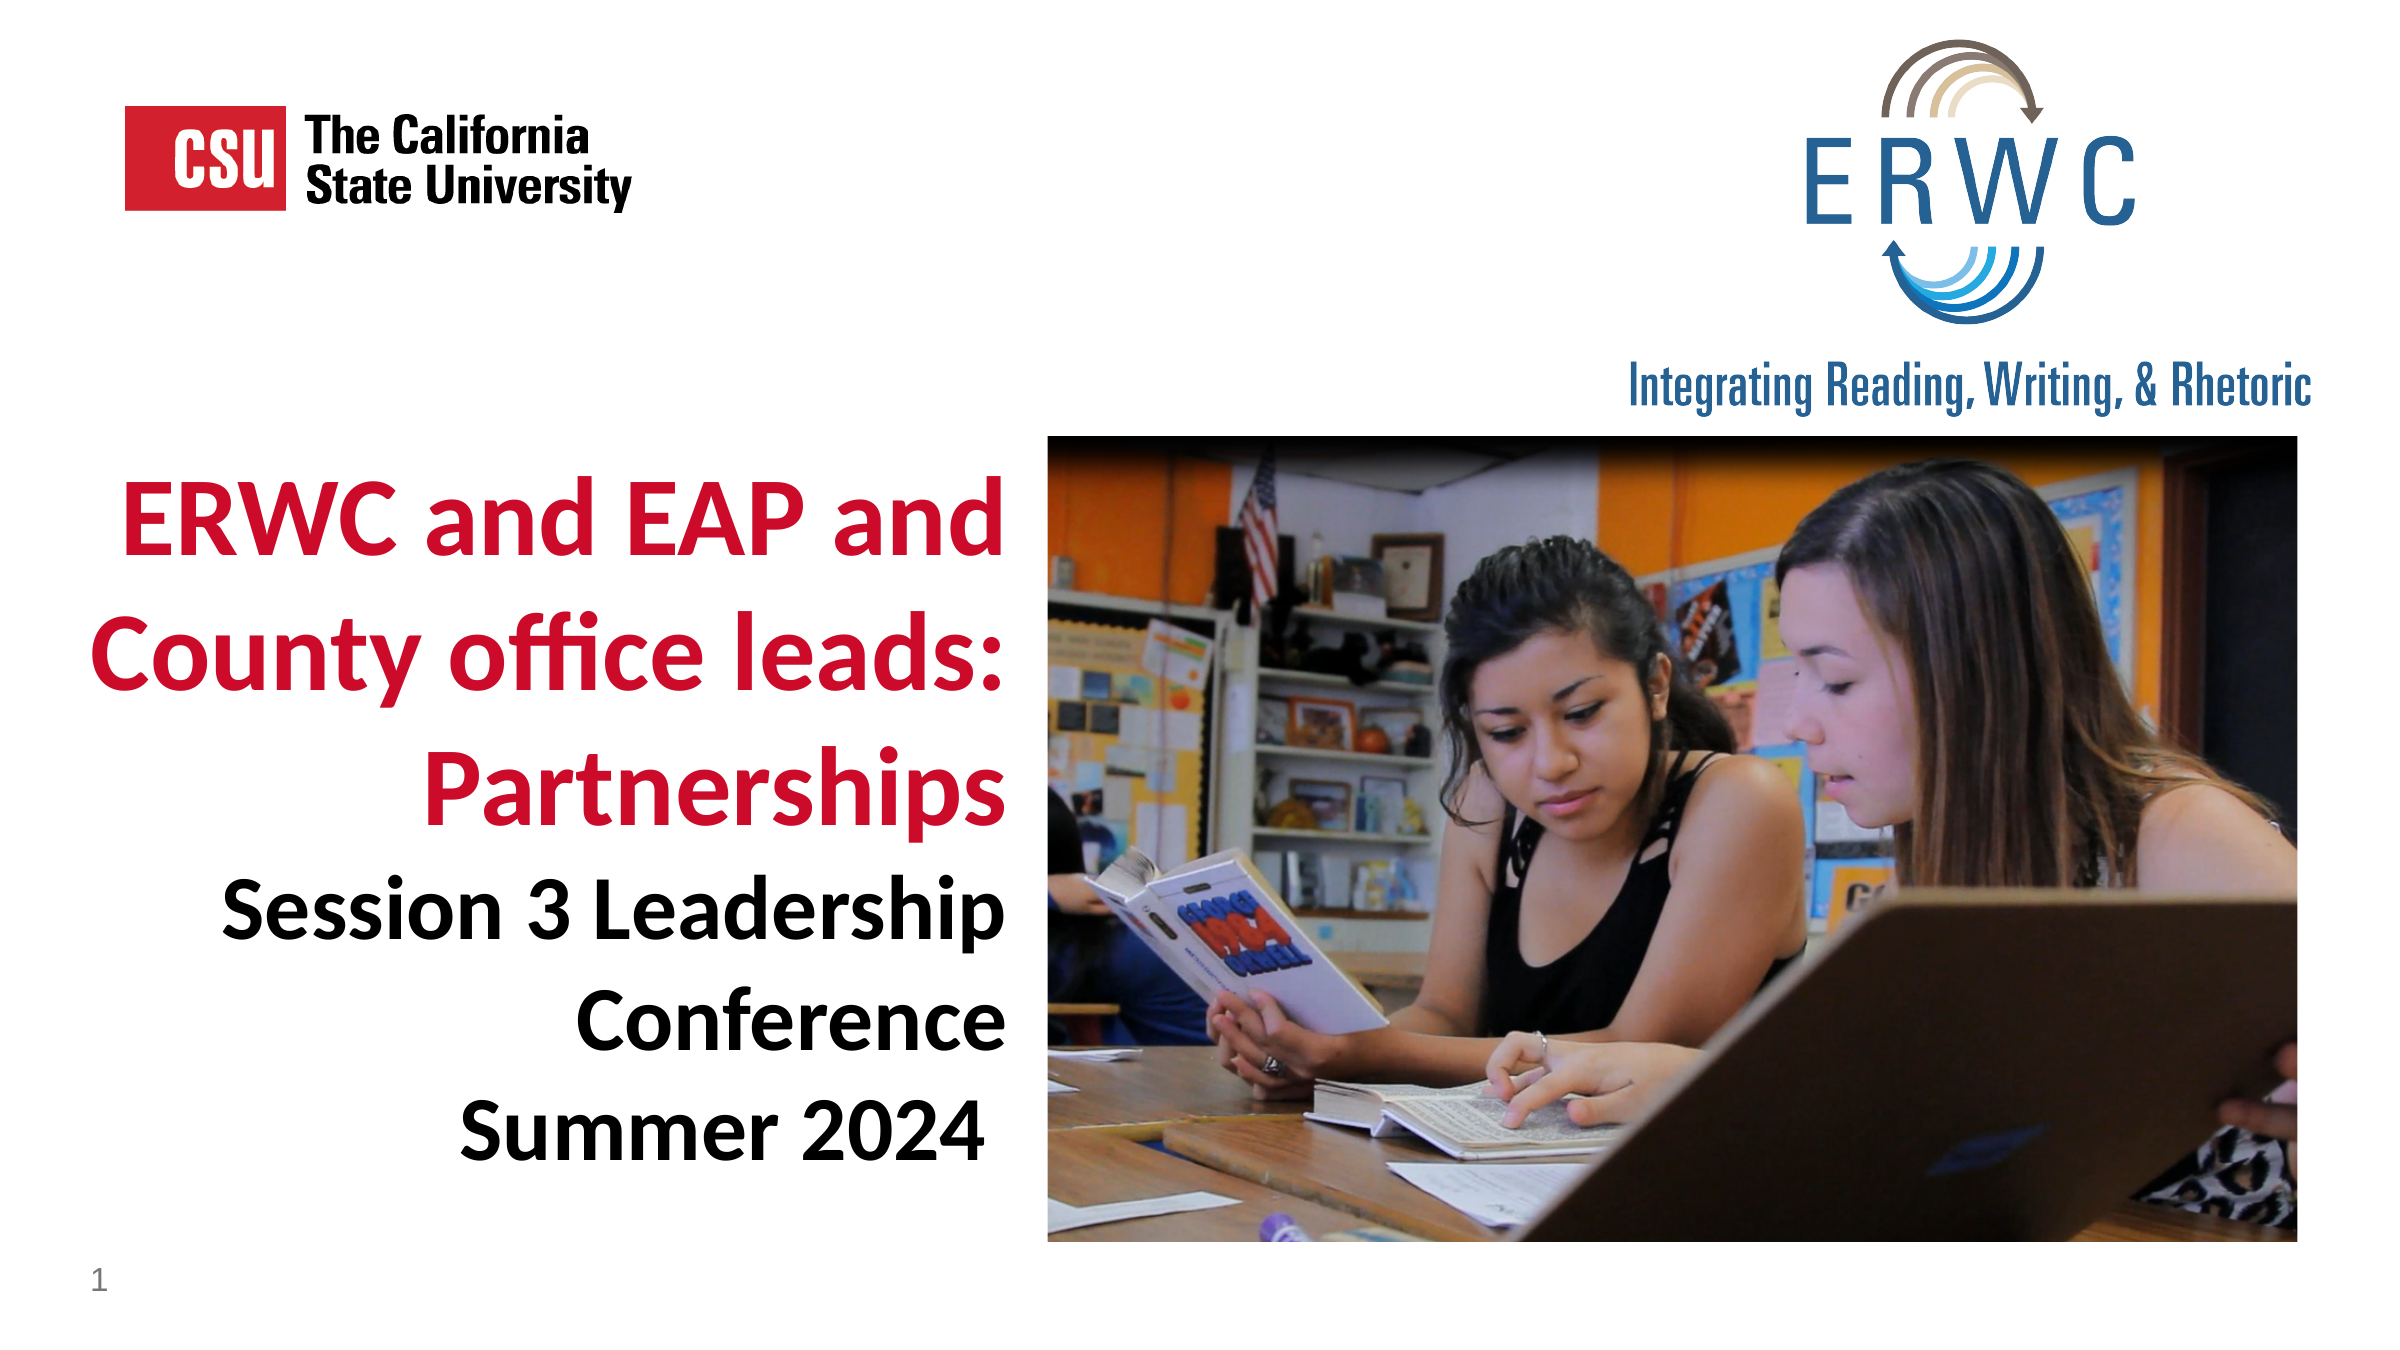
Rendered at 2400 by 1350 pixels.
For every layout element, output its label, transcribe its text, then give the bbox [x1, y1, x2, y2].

text_box ERWC and EAP and County office leads: Partnerships Session 3 Leadership Conference Summer 2024 [53, 435, 1023, 1186]
picture [1047, 0, 2383, 1242]
slide_number 1 [75, 1241, 316, 1314]
picture [125, 106, 632, 213]
